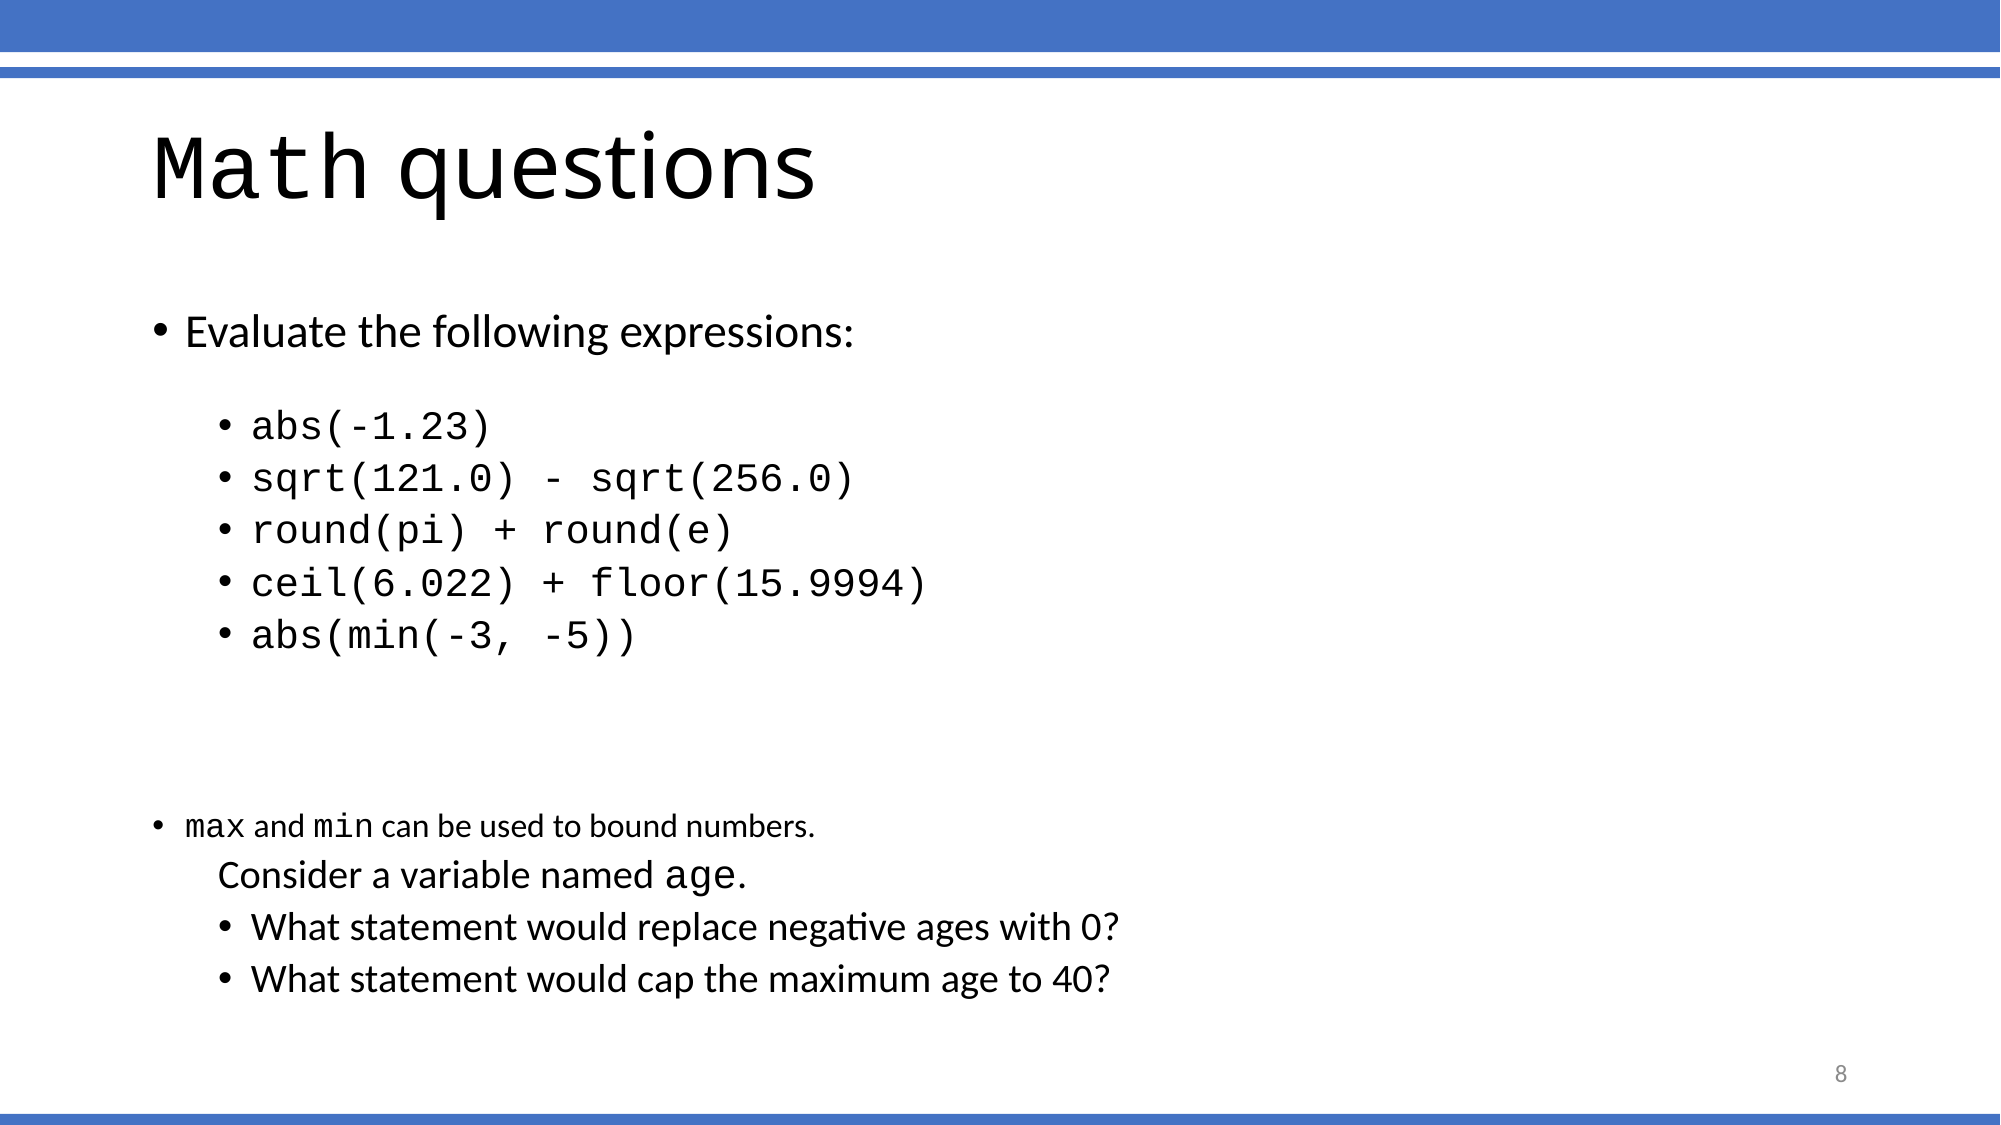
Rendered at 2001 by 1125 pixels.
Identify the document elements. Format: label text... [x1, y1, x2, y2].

slide_number 8 [1412, 1042, 1863, 1103]
list Evaluate the following expressions: abs(-1.23) sqrt(121.0) - sqrt(256.0) round(pi) + round(e) ceil(6.022) + floor(15.9994) abs(min(-3, -5)) max and min can be used to bound numbers. Consider a variable named age. What statement would replace negative ages with 0? What statement would cap the maximum age to 40? [137, 299, 1863, 1014]
title Math questions [137, 59, 1863, 278]
